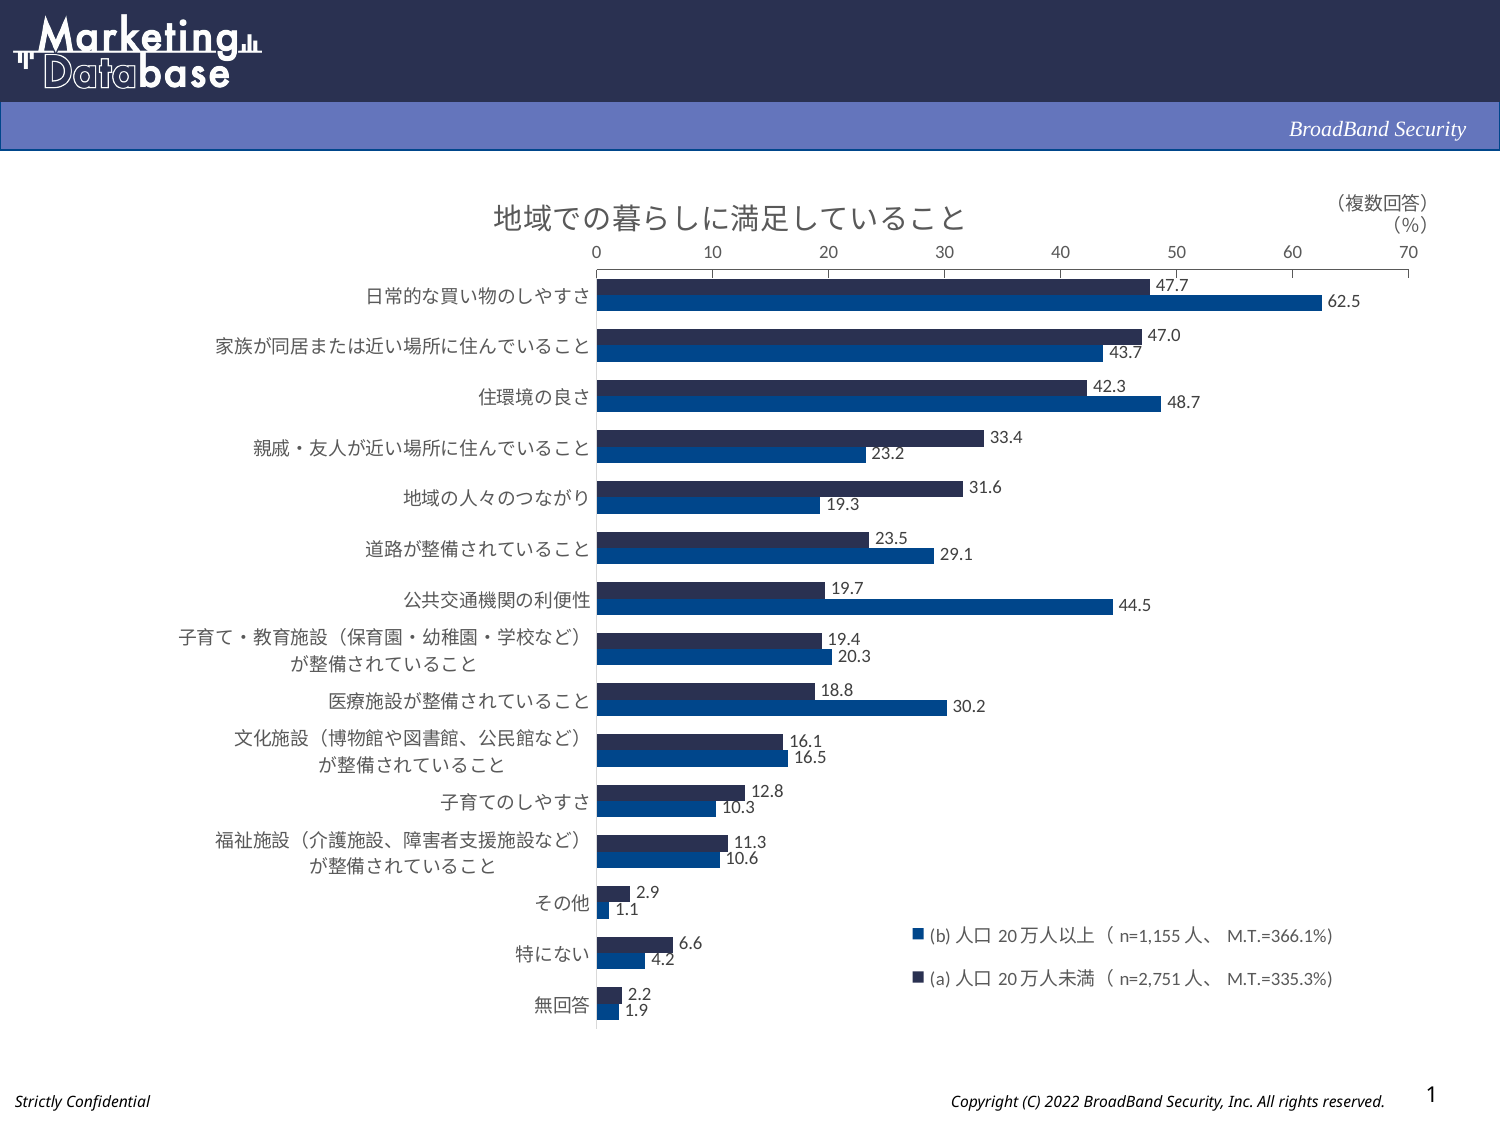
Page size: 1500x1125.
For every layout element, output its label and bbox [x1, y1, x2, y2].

chart [14, 160, 1455, 1059]
picture [13, 14, 262, 89]
